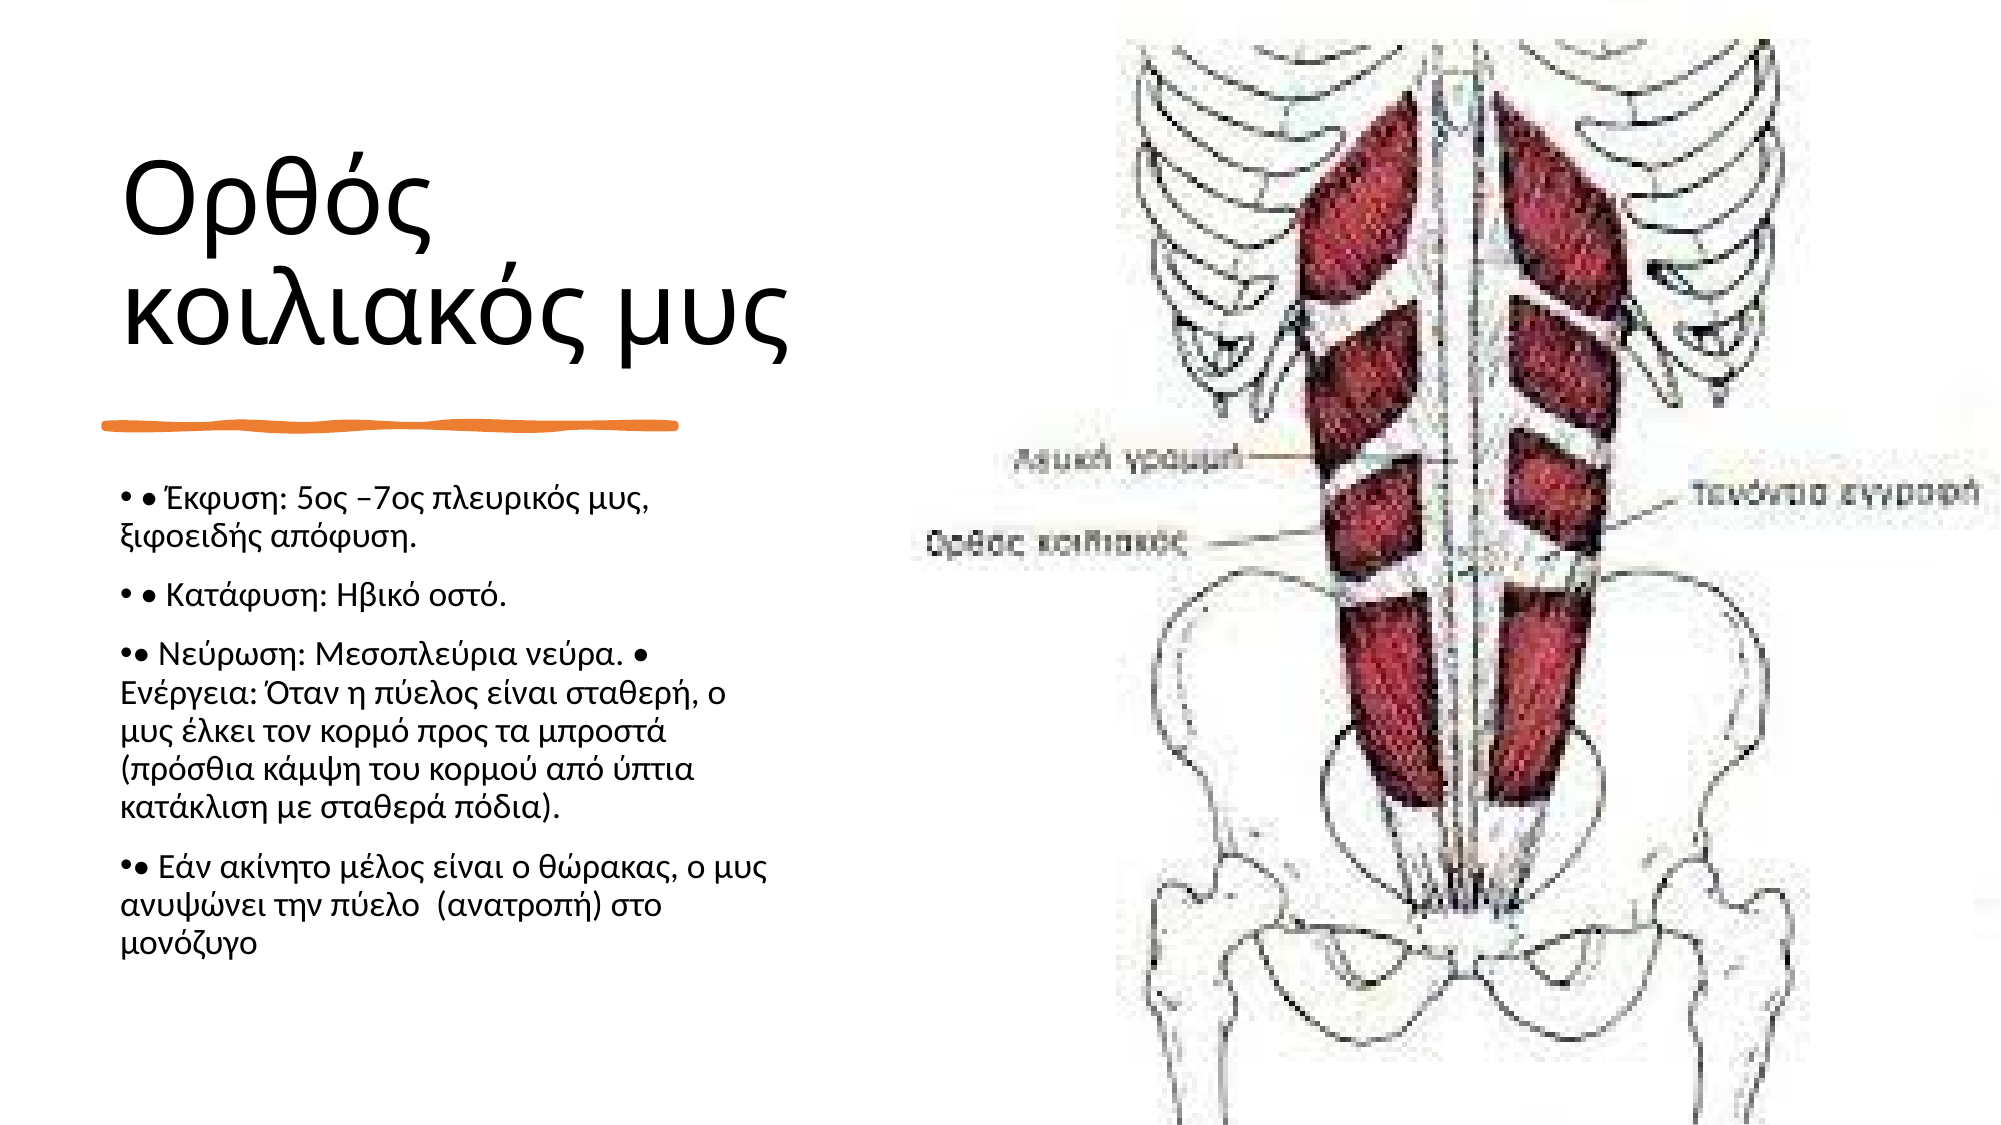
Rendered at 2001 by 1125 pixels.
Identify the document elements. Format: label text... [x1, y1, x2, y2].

list • Έκφυση: 5ος –7ος πλευρικός μυς, ξιφοειδής απόφυση. • Κατάφυση: Ηβικό οστό. • Νεύρωση: Μεσοπλεύρια νεύρα. • Ενέργεια: Όταν η πύελος είναι σταθερή, ο μυς έλκει τον κορμό προς τα μπροστά (πρόσθια κάμψη του κορμού από ύπτια κατάκλιση με σταθερά πόδια). • Εάν ακίνητο μέλος είναι ο θώρακας, ο μυς ανυψώνει την πύελο (ανατροπή) στο μονόζυγο [105, 471, 802, 1016]
text_box [103, 421, 676, 431]
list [871, 0, 2000, 1125]
title Ορθός κοιλιακός μυς [105, 53, 822, 375]
text_box [0, 0, 871, 1125]
